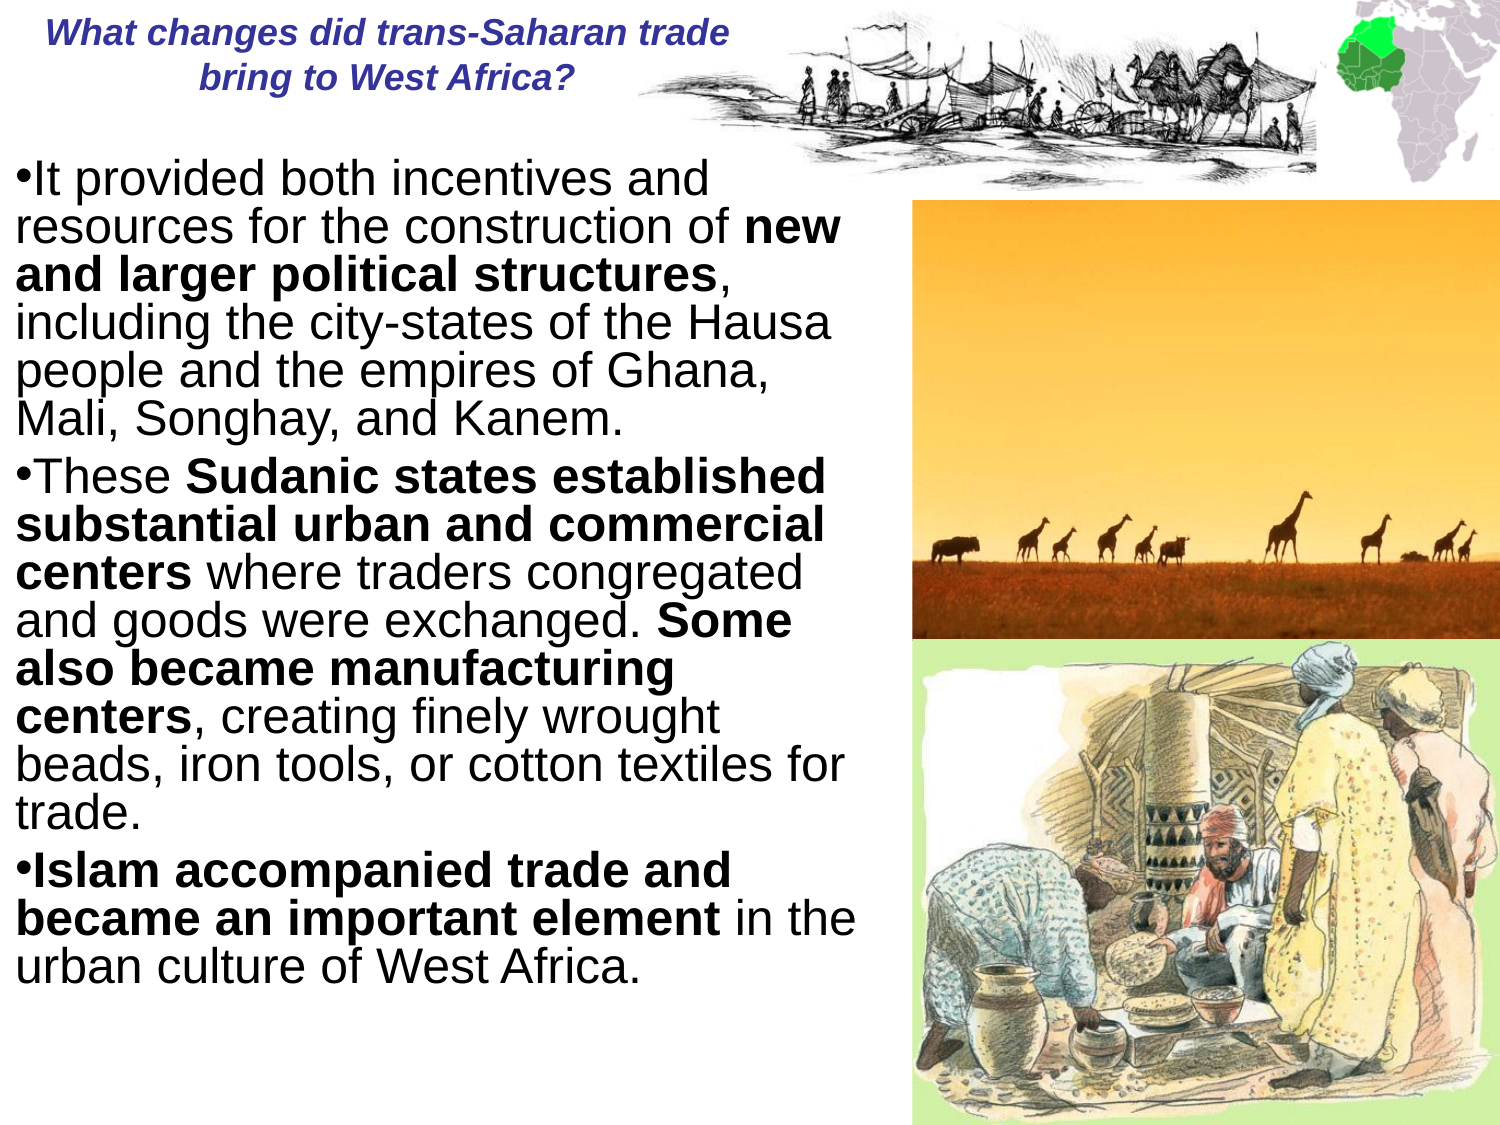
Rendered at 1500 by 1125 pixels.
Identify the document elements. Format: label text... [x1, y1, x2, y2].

text_box [1316, 0, 1500, 200]
text_box [637, 0, 1316, 197]
title What changes did trans-Saharan trade bring to West Africa? [0, 0, 775, 130]
list It provided both incentives and resources for the construction of new and larger political structures, including the city-states of the Hausa people and the empires of Ghana, Mali, Songhay, and Kanem. These Sudanic states established substantial urban and commercial centers where traders congregated and goods were exchanged. Some also became manufacturing centers, creating finely wrought beads, iron tools, or cotton textiles for trade. Islam accompanied trade and became an important element in the urban culture of West Africa. [0, 149, 888, 1125]
text_box [912, 200, 1500, 639]
text_box [912, 639, 1500, 1125]
